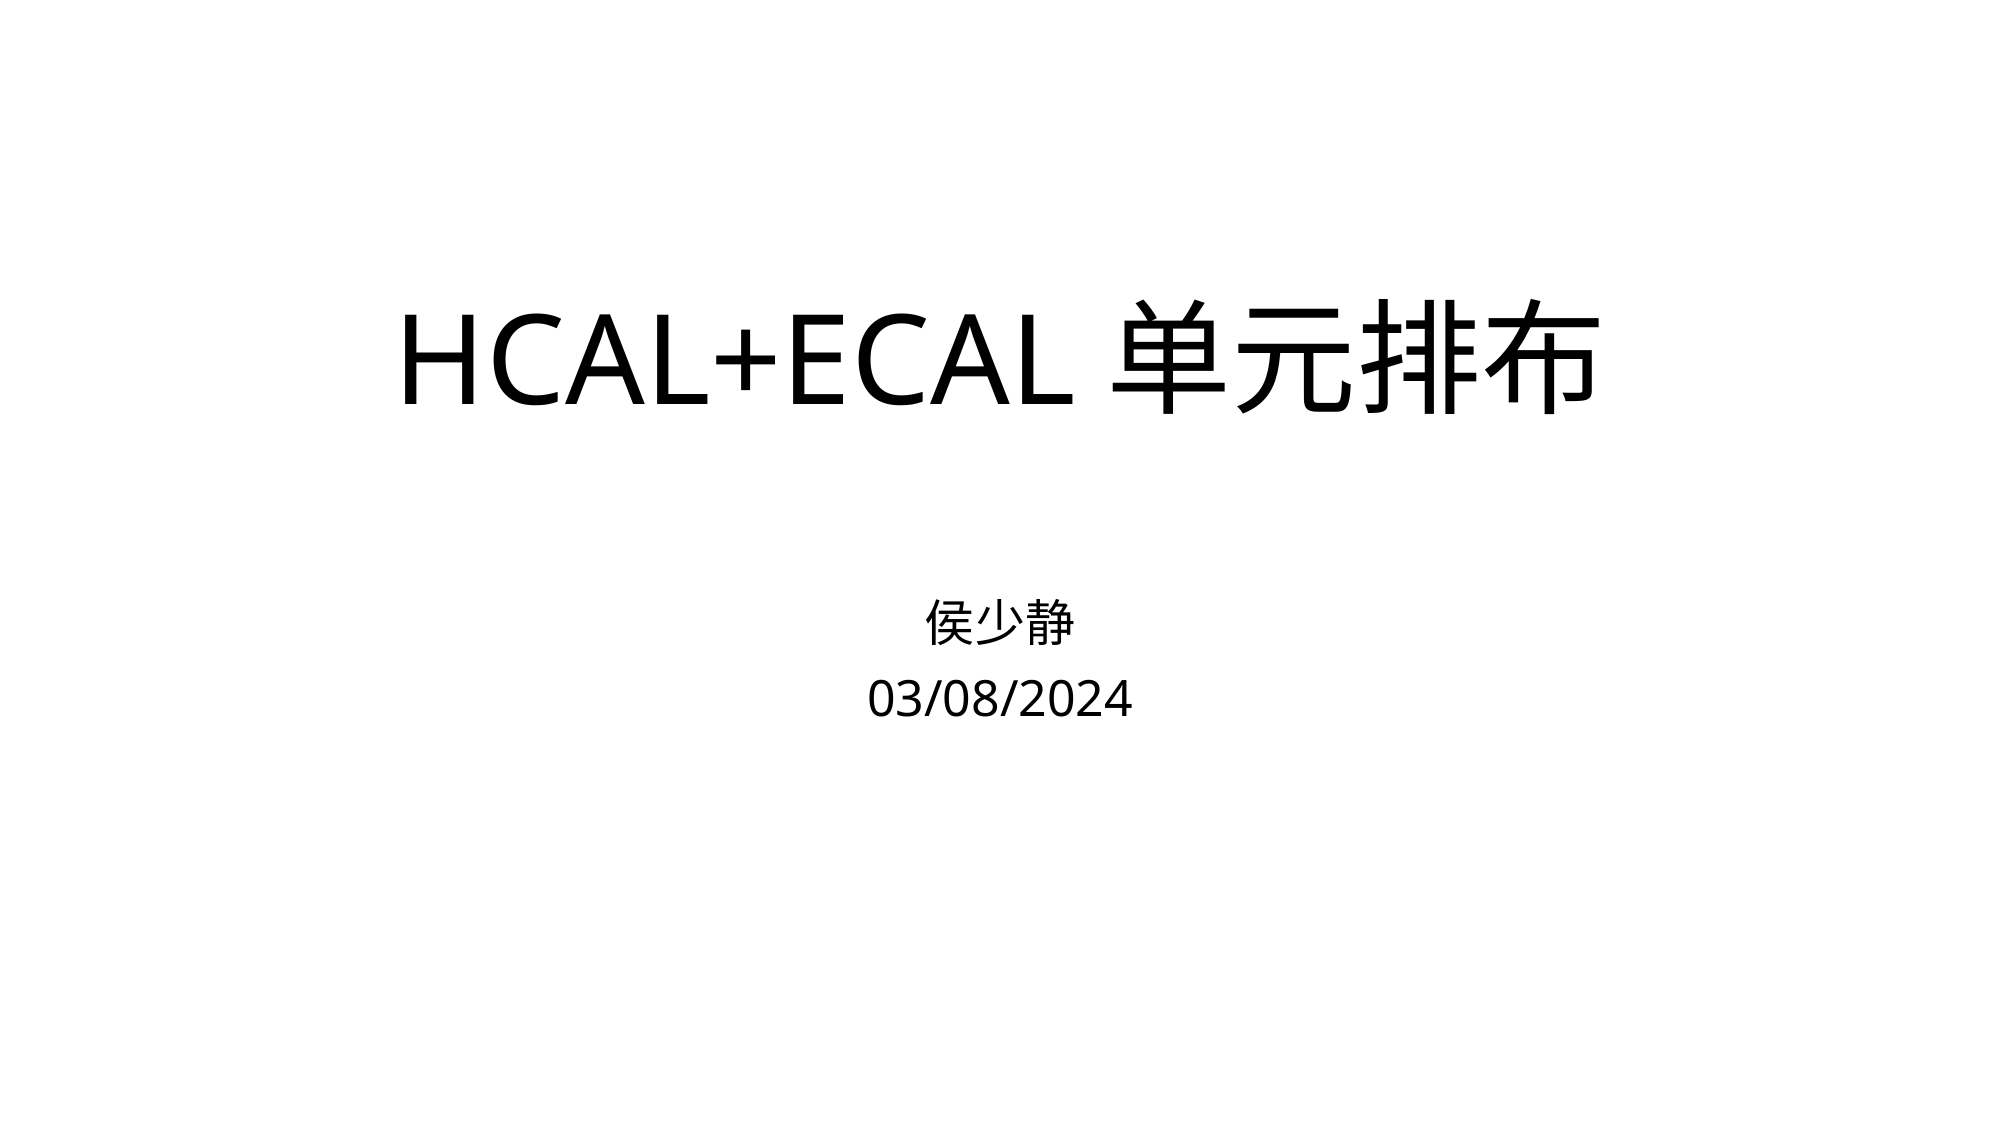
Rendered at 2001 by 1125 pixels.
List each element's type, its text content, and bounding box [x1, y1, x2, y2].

subtitle 侯少静 03/08/2024 [249, 590, 1750, 863]
title HCAL+ECAL单元排布 [249, 47, 1750, 439]
